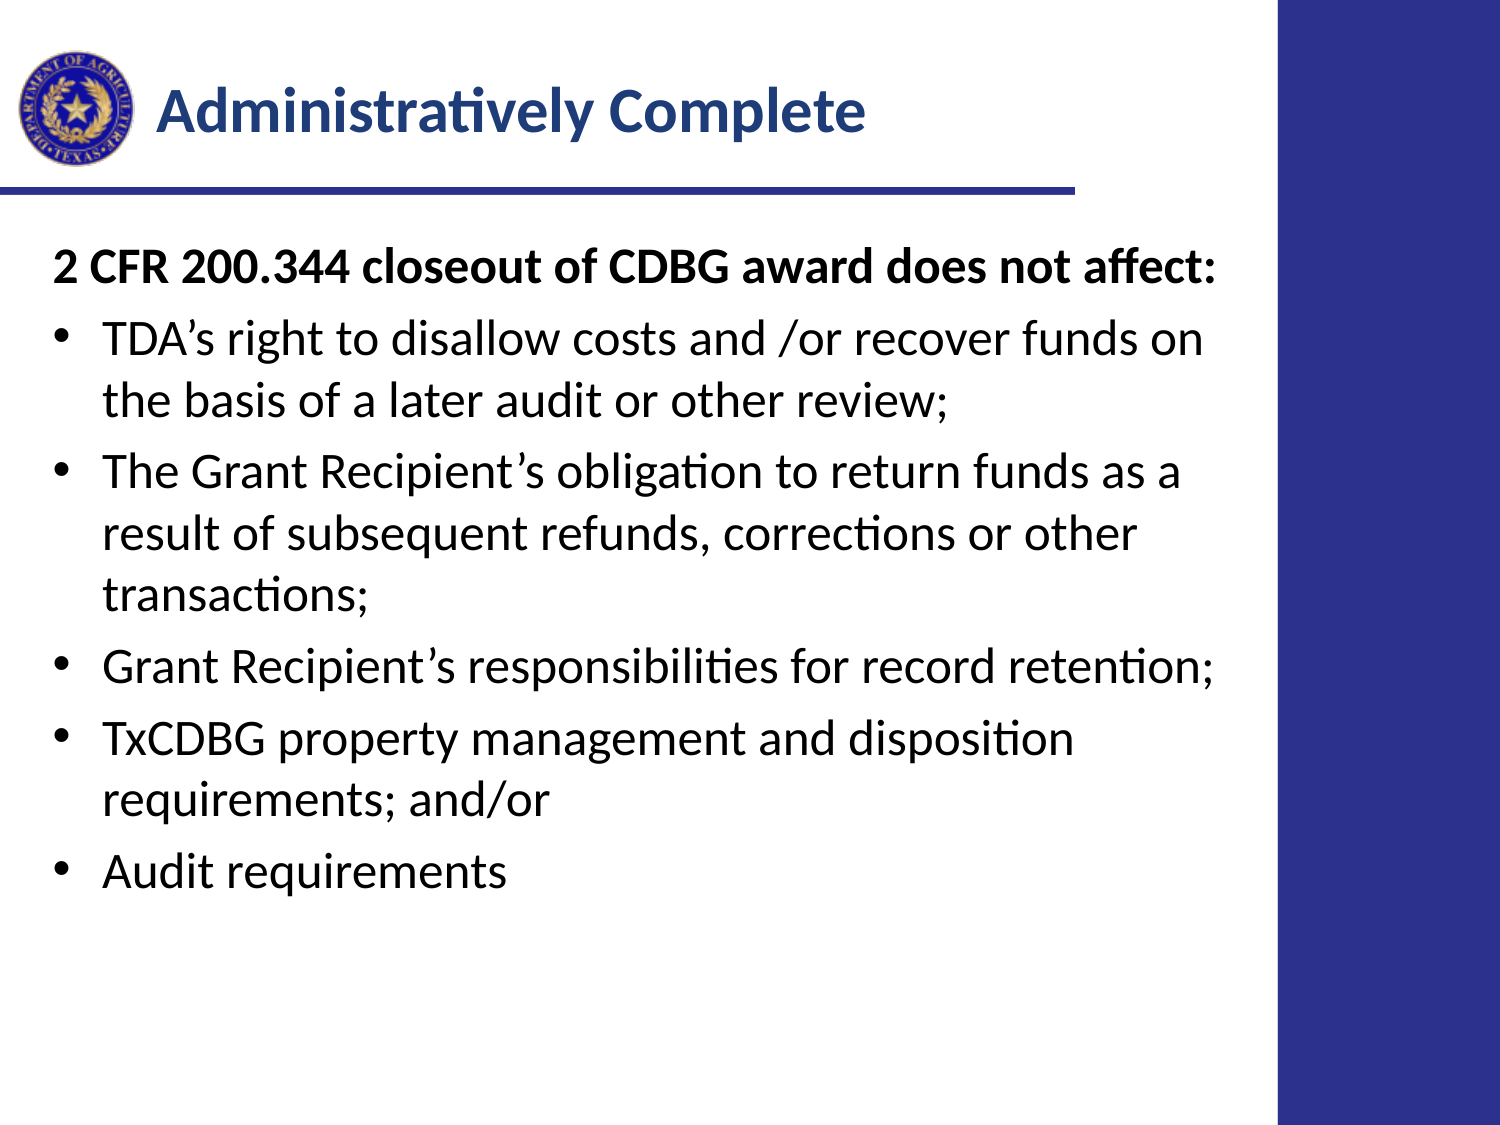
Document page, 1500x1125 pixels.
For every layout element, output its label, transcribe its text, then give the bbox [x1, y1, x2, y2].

text_box [0, 185, 1077, 197]
list 2 CFR 200.344 closeout of CDBG award does not affect: TDA’s right to disallow costs and /or recover funds on the basis of a later audit or other review; The Grant Recipient’s obligation to return funds as a result of subsequent refunds, corrections or other transactions; Grant Recipient’s responsibilities for record retention; TxCDBG property management and disposition requirements; and/or Audit requirements [37, 224, 1275, 1063]
text_box Administratively Complete [155, 64, 1146, 149]
picture [0, 35, 151, 178]
text_box [1276, 0, 1500, 1125]
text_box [45, 295, 897, 675]
